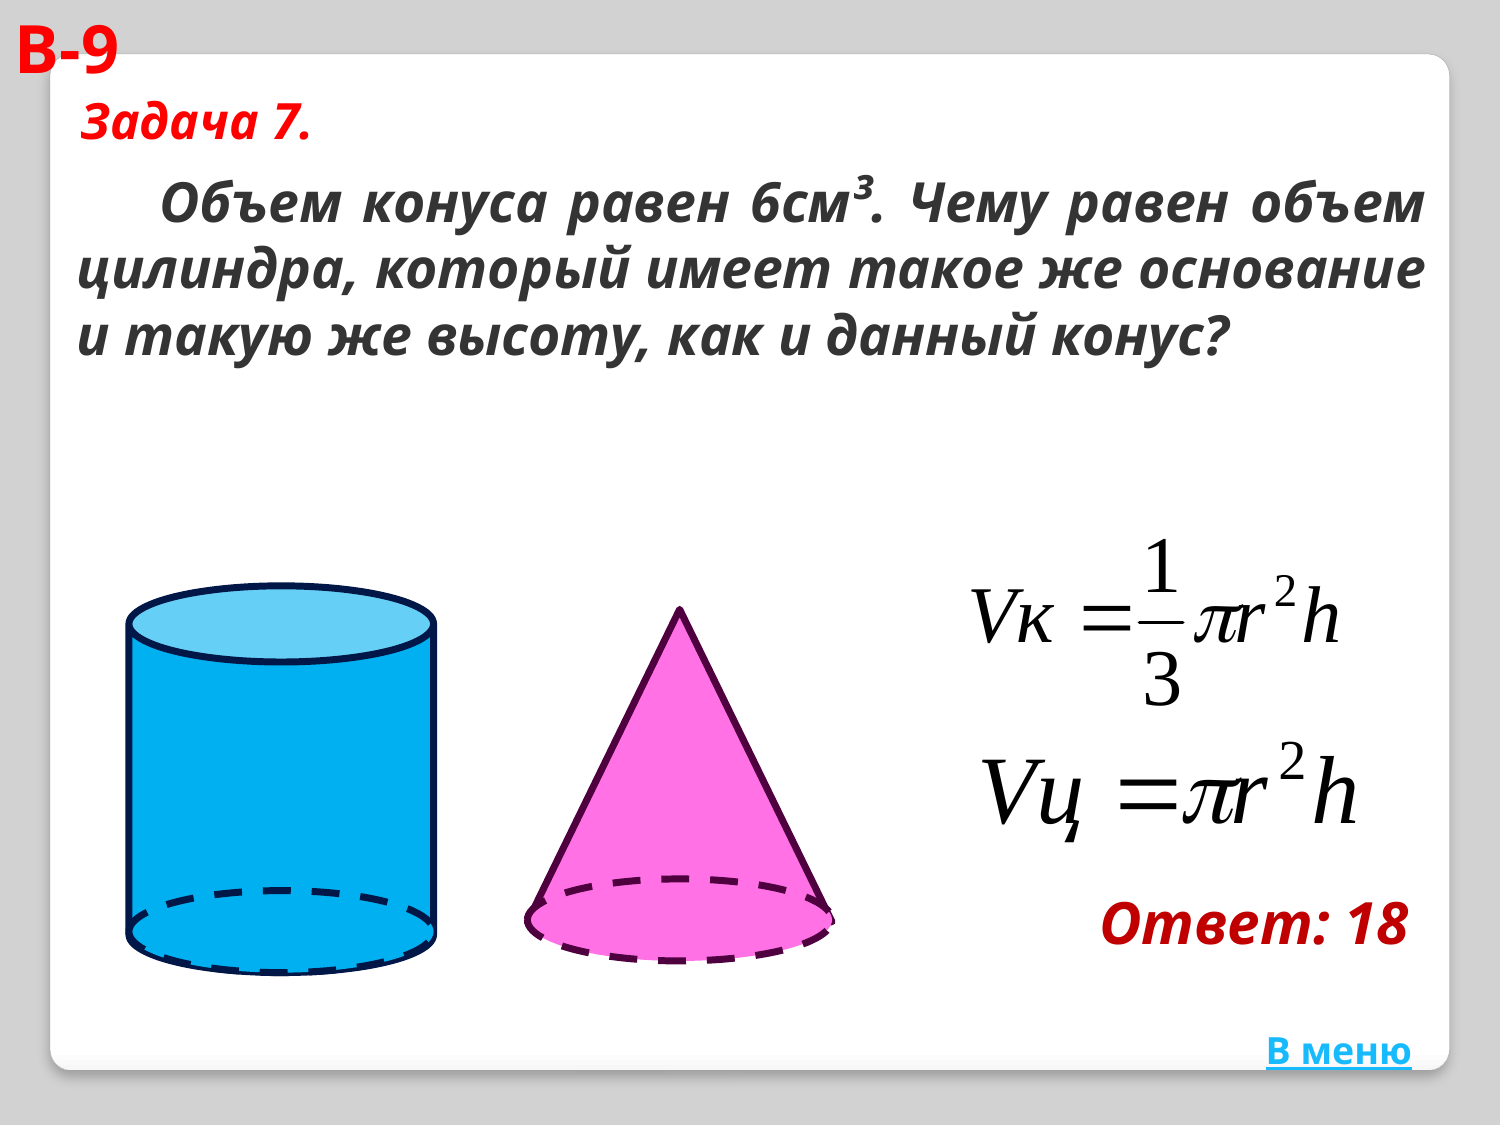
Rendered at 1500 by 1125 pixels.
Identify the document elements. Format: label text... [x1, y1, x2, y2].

list Объем конуса равен 6см³. Чему равен объем цилиндра, который имеет такое же основание и такую же высоту, как и данный конус? [46, 152, 1442, 441]
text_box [128, 585, 434, 973]
text_box Ответ: 18 [1084, 878, 1424, 964]
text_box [527, 609, 833, 962]
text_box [971, 718, 1375, 864]
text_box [962, 515, 1359, 724]
text_box В меню [1250, 1019, 1428, 1086]
text_box Задача 7. [65, 81, 329, 157]
text_box В-9 [0, 0, 176, 95]
